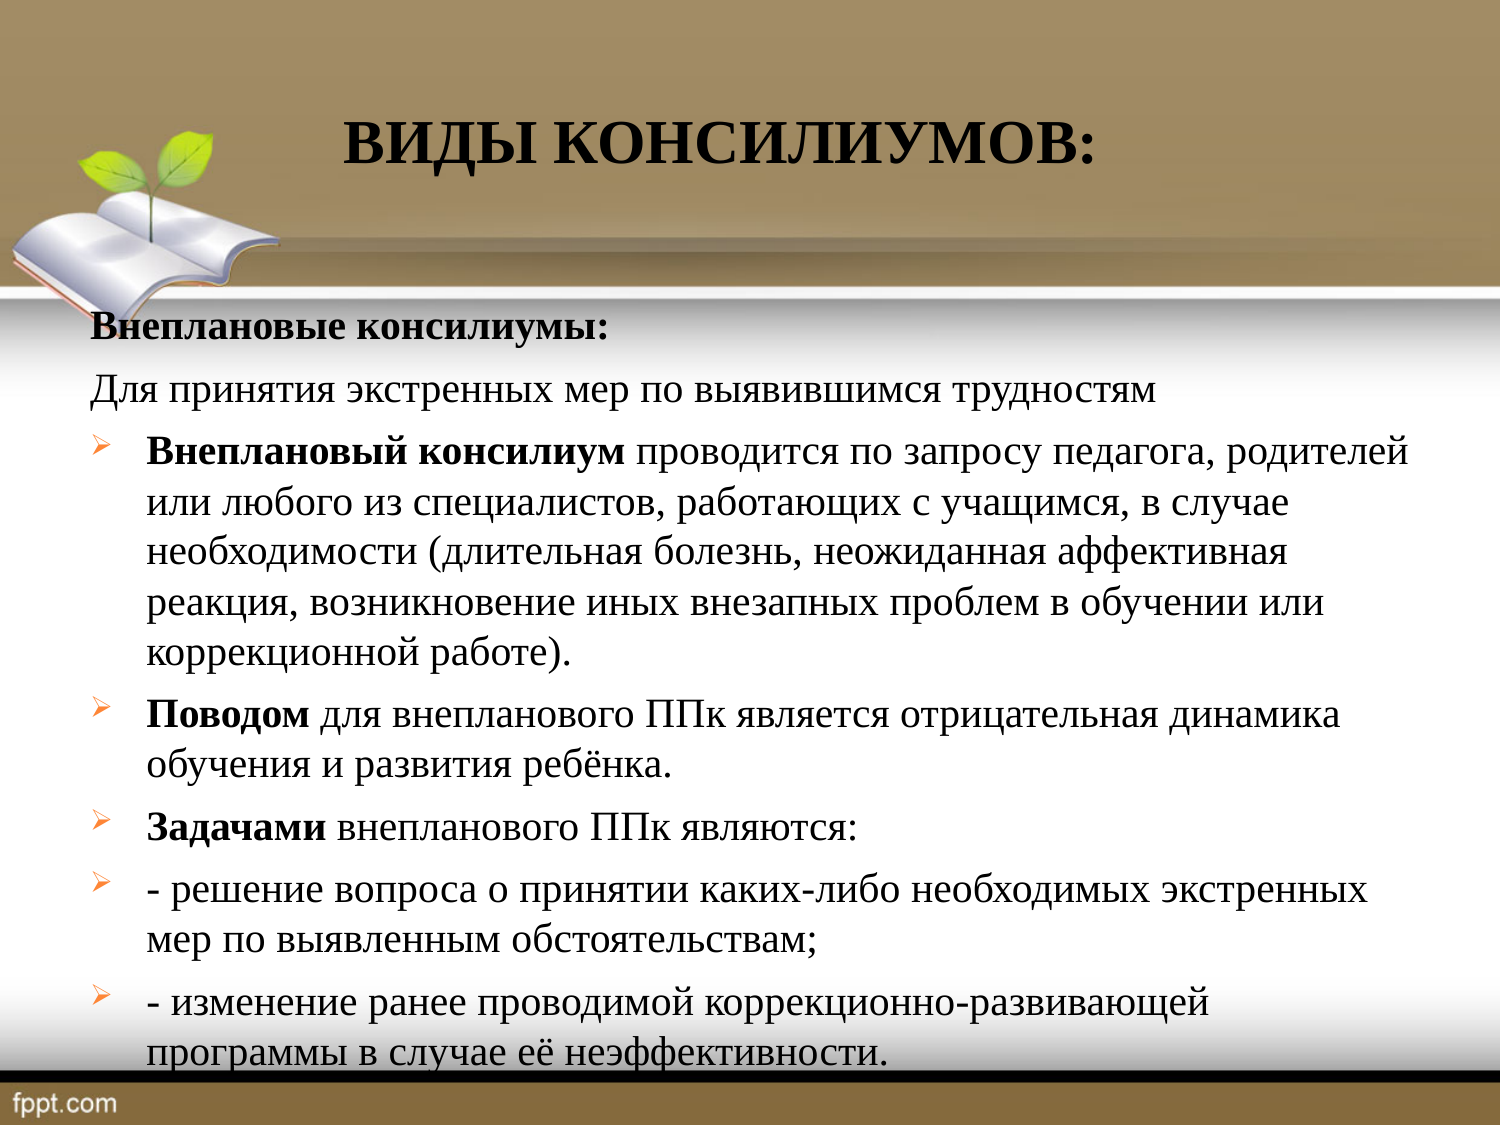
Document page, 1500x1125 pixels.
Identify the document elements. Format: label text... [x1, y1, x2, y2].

list Внеплановые консилиумы: Для принятия экстренных мер по выявившимся трудностям Внеплановый консилиум проводится по запросу педагога, родителей или любого из специалистов, работающих с учащимся, в случае необходимости (длительная болезнь, неожиданная аффективная реакция, возникновение иных внезапных проблем в обучении или коррекционной работе). Поводом для внепланового ППк является отрицательная динамика обучения и развития ребёнка. Задачами внепланового ППк являются: - решение вопроса о принятии каких-либо необходимых экстренных мер по выявленным обстоятельствам; - изменение ранее проводимой коррекционно-развивающей программы в случае её неэффективности. [74, 290, 1426, 1006]
title Виды консилиумов: [17, 44, 1426, 233]
picture [0, 0, 1500, 1125]
